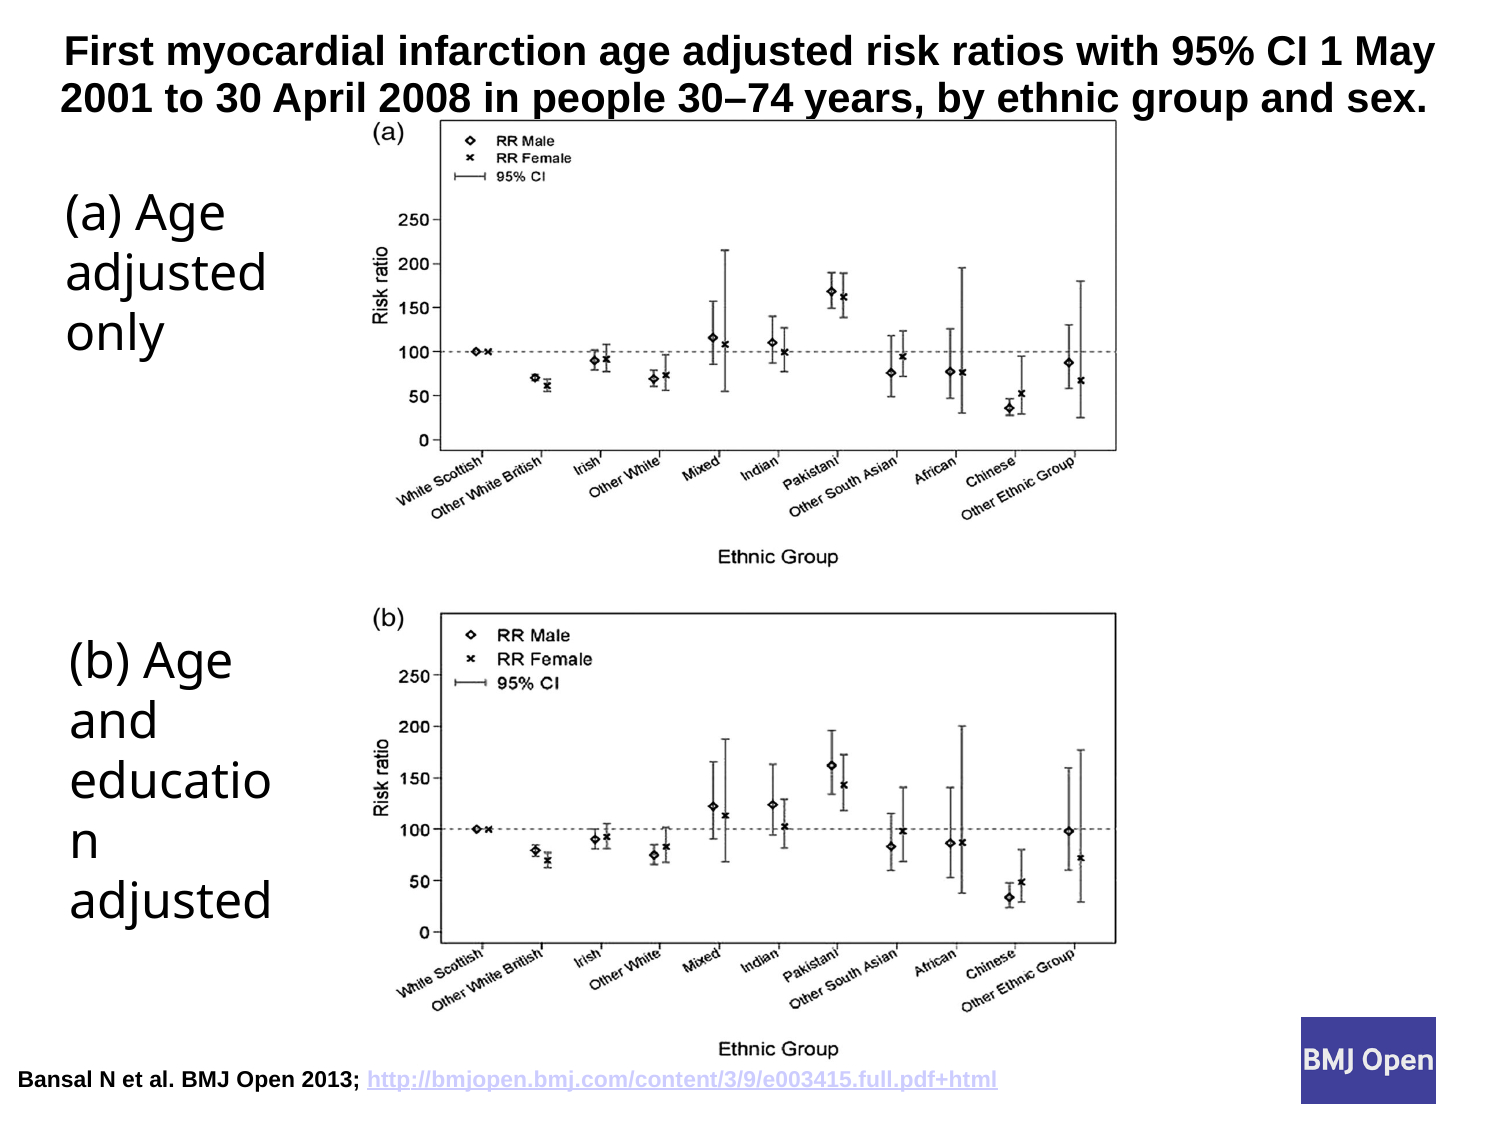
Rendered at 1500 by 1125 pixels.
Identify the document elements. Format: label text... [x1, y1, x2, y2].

text_box (a) Age adjusted only [50, 172, 287, 368]
text_box (b) Age and education adjusted [54, 621, 315, 937]
text_box First myocardial infarction age adjusted risk ratios with 95% CI 1 May 2001 to 30 April 2008 in people 30–74 years, by ethnic group and sex. [53, 28, 1447, 97]
text_box Bansal N et al. BMJ Open 2013; http://bmjopen.bmj.com/content/3/9/e003415.full.pdf+html [17, 1066, 1147, 1121]
picture [1301, 1017, 1436, 1104]
picture [371, 118, 1117, 1063]
